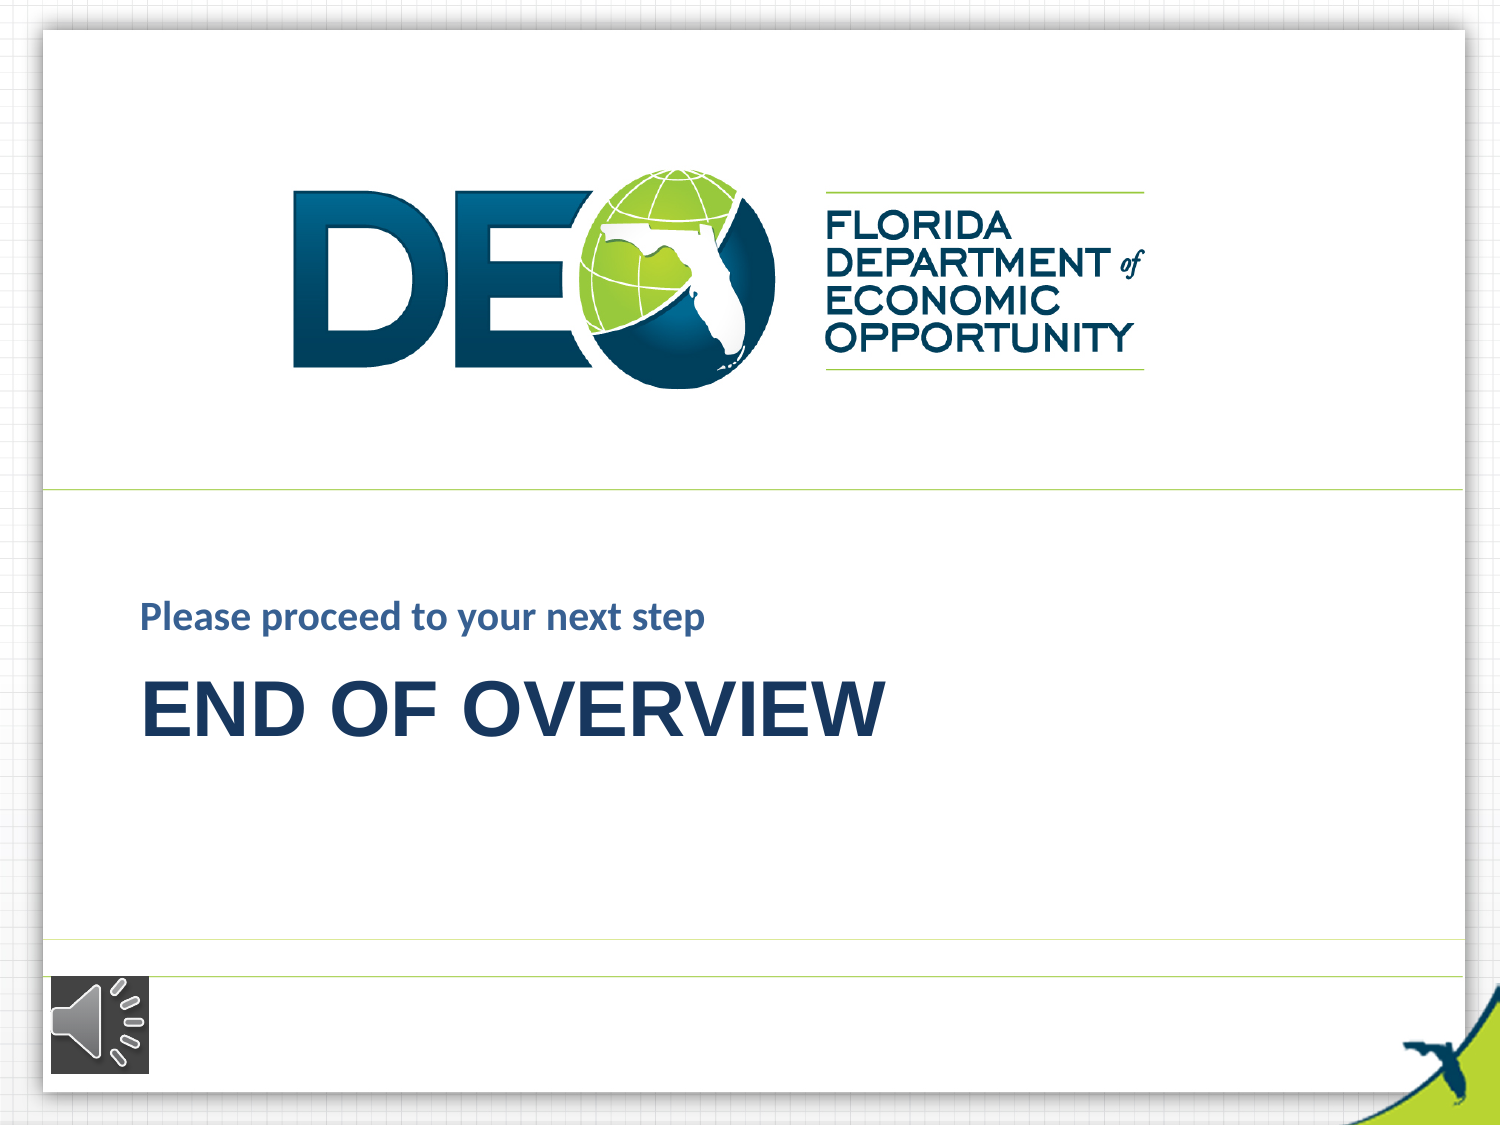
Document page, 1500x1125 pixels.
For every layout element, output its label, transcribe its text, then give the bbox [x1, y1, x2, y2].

title End of overview [125, 650, 1400, 874]
picture [0, 0, 1500, 1125]
list Please proceed to your next step [125, 512, 1400, 647]
